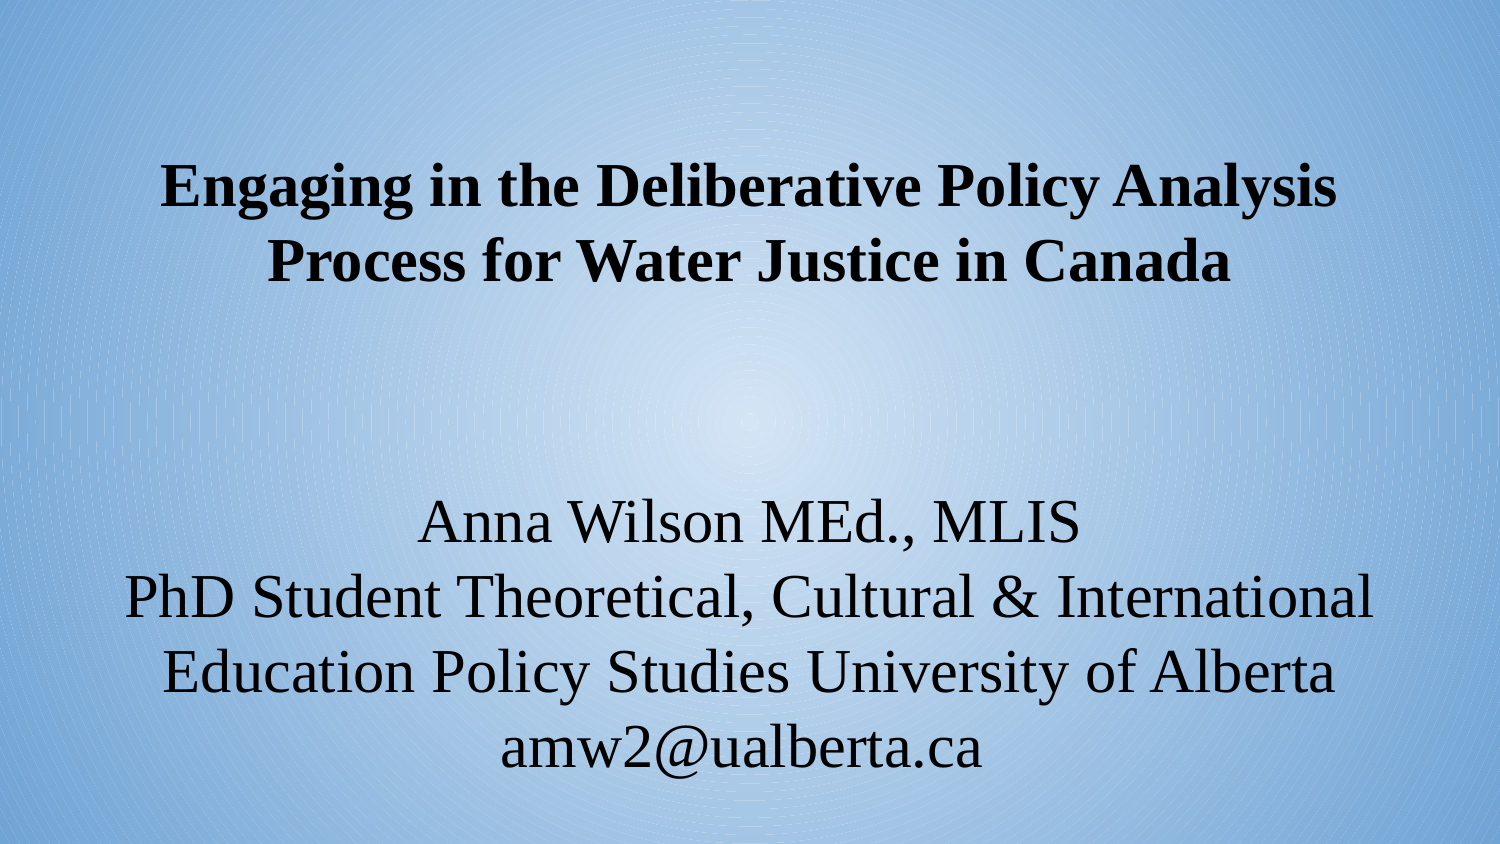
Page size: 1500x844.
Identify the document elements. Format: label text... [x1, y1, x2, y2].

title Engaging in the Deliberative Policy Analysis Process for Water Justice in Canada [51, 0, 1449, 459]
subtitle Anna Wilson MEd., MLIS PhD Student Theoretical, Cultural & International Education Policy Studies University of Alberta amw2@ualberta.ca [51, 464, 1449, 595]
